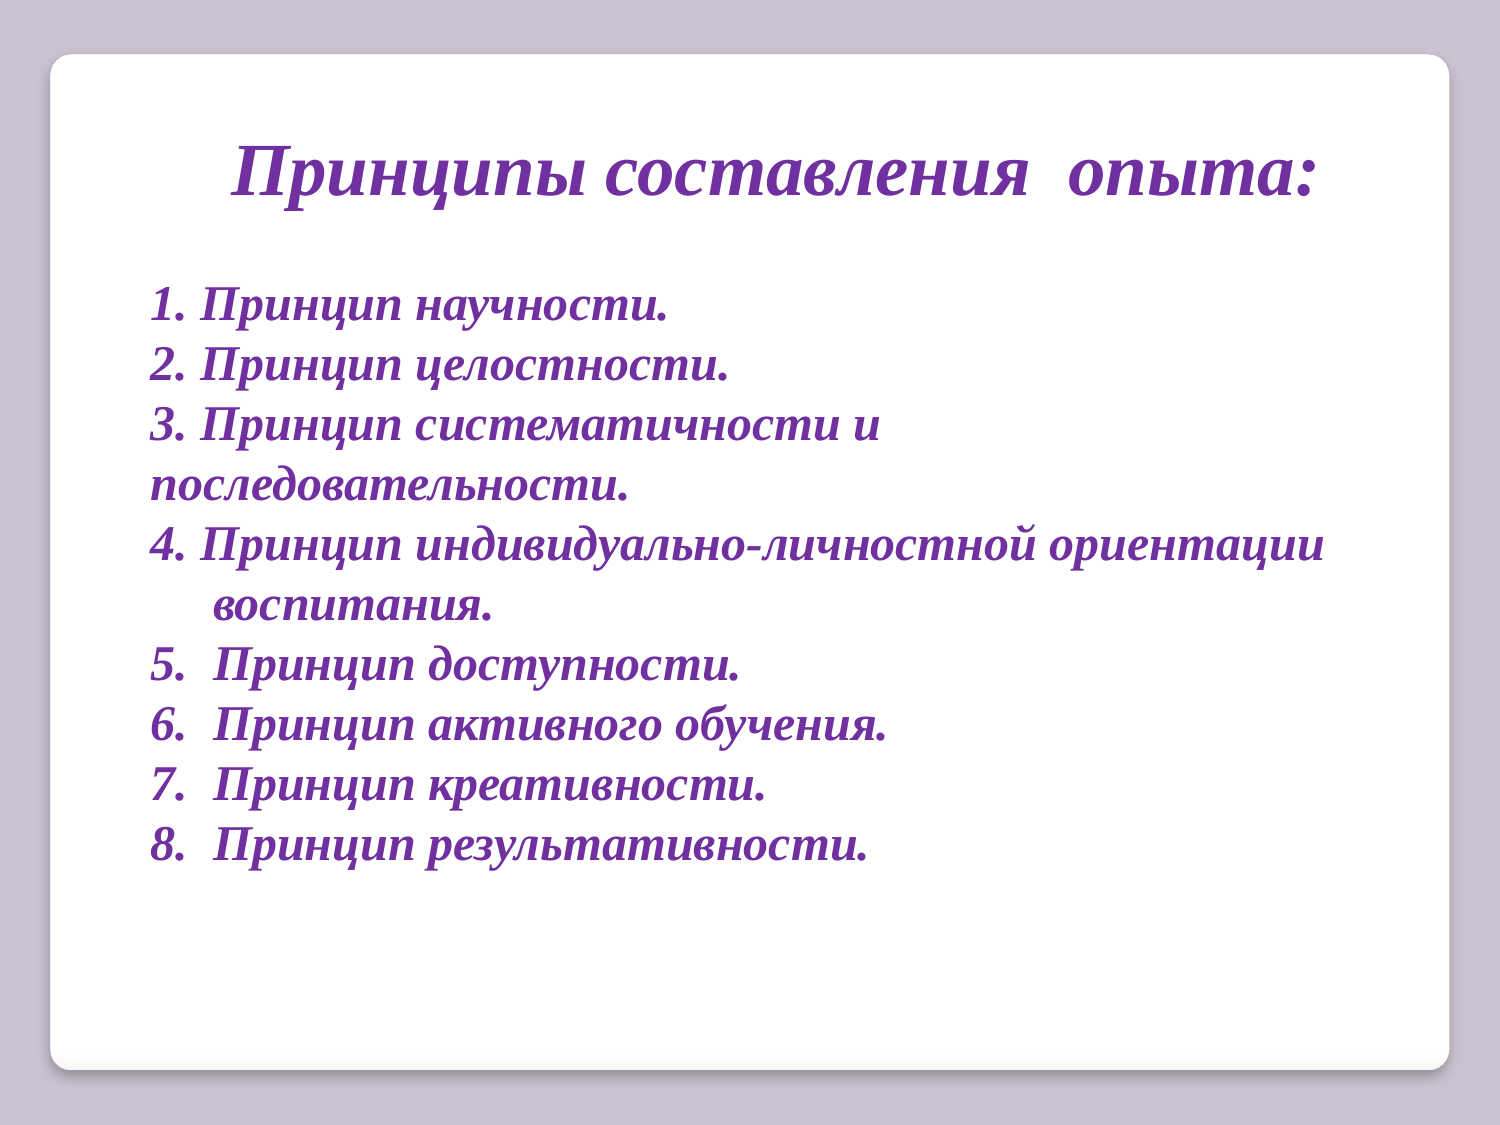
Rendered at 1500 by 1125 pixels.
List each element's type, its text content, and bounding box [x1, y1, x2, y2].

text_box Принципы составления опыта: 1. Принцип научности. 2. Принцип целостности. 3. Принцип систематичности и последовательности. 4. Принцип индивидуально-личностной ориентации воспитания. 5. Принцип доступности. 6. Принцип активного обучения. 7. Принцип креативности. 8. Принцип результативности. [135, 112, 1353, 938]
